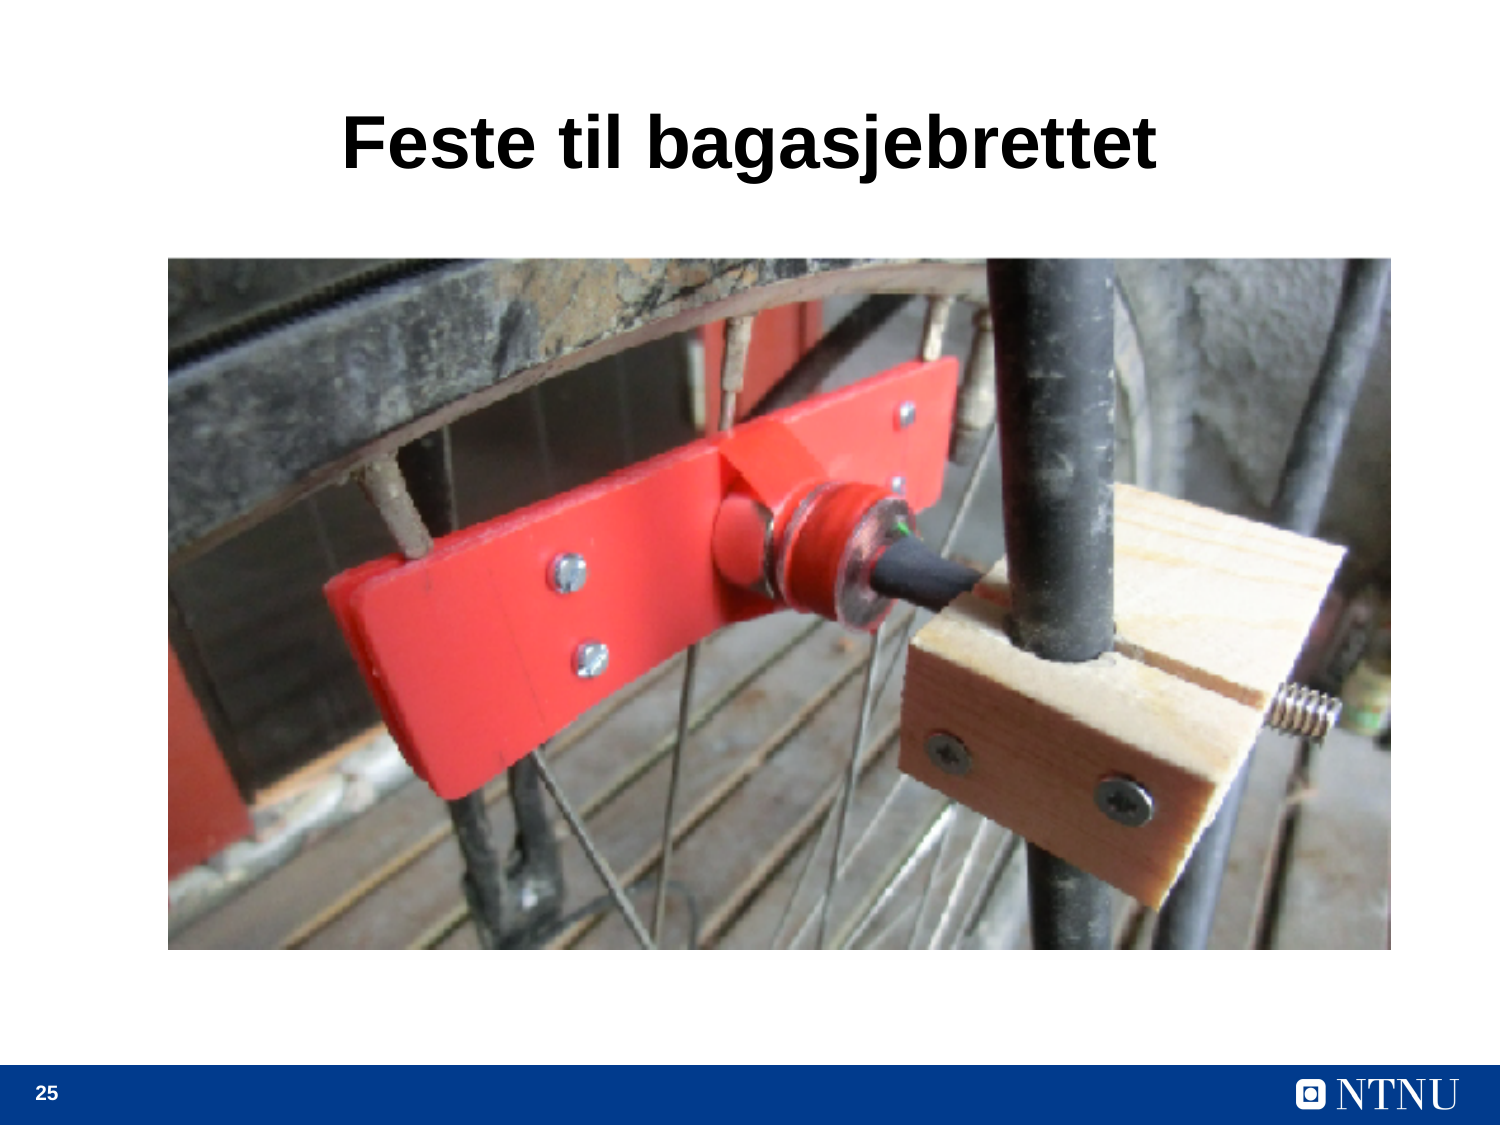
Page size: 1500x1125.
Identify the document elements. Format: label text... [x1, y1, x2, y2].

picture [167, 254, 1391, 950]
picture [0, 1065, 1500, 1125]
title Feste til bagasjebrettet [75, 45, 1425, 233]
